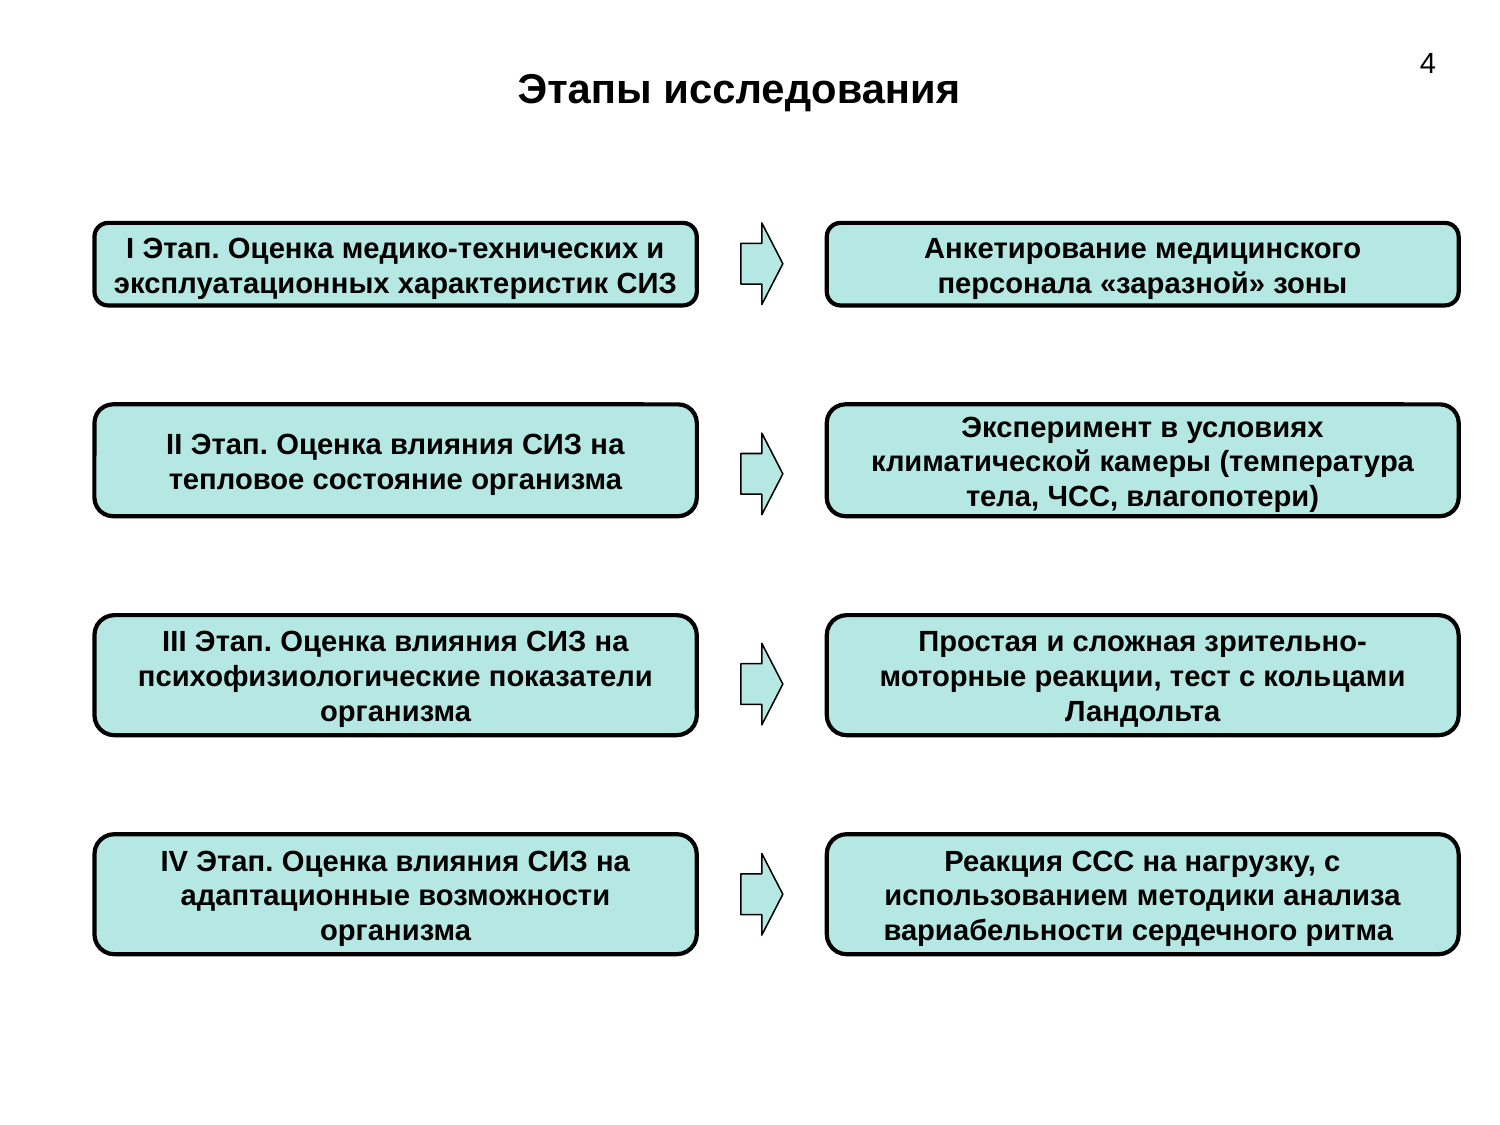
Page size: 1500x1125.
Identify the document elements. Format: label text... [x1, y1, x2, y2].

text_box [740, 222, 783, 305]
text_box Простая и сложная зрительно-моторные реакции, тест с кольцами Ландольта [824, 613, 1461, 738]
text_box Реакция ССС на нагрузку, с использованием методики анализа вариабельности сердечного ритма [824, 832, 1461, 957]
text_box III Этап. Оценка влияния СИЗ на психофизиологические показатели организма [92, 613, 699, 738]
slide_number 4 [1396, 36, 1459, 84]
text_box IV Этап. Оценка влияния СИЗ на адаптационные возможности организма [92, 832, 699, 957]
text_box II Этап. Оценка влияния СИЗ на тепловое состояние организма [92, 402, 699, 519]
text_box [740, 853, 783, 936]
text_box [740, 433, 783, 515]
text_box I Этап. Оценка медико-технических и эксплуатационных характеристик СИЗ [92, 220, 699, 308]
text_box Эксперимент в условиях климатической камеры (температура тела, ЧСС, влагопотери) [824, 402, 1461, 519]
text_box Этапы исследования [166, 54, 1312, 120]
text_box [740, 643, 783, 725]
text_box Анкетирование медицинского персонала «заразной» зоны [824, 220, 1461, 308]
